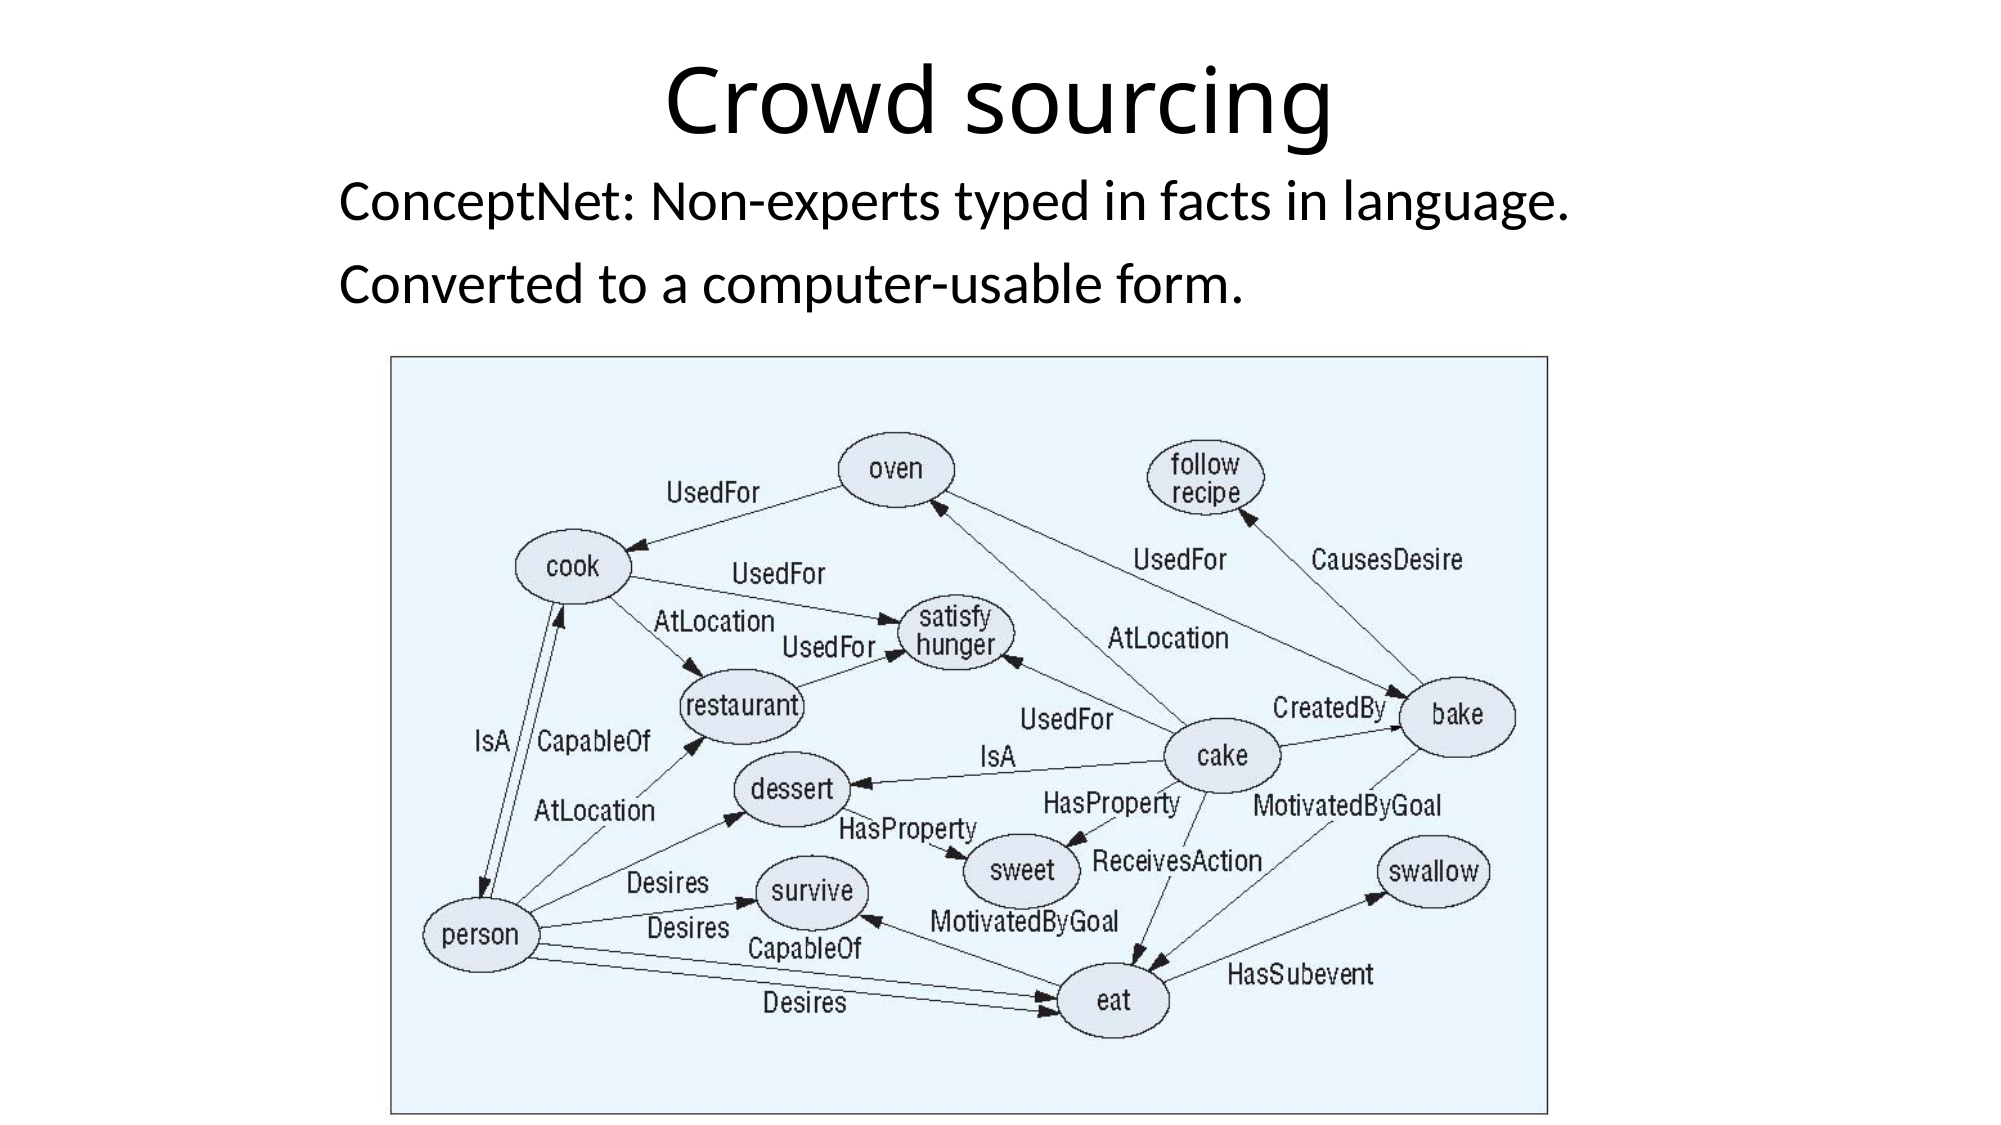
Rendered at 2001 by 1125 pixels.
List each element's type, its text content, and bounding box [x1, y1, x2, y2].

title Crowd sourcing [324, 45, 1675, 162]
list ConceptNet: Non-experts typed in facts in language. Converted to a computer-usable form. [324, 162, 1675, 1125]
picture [374, 324, 1565, 1125]
